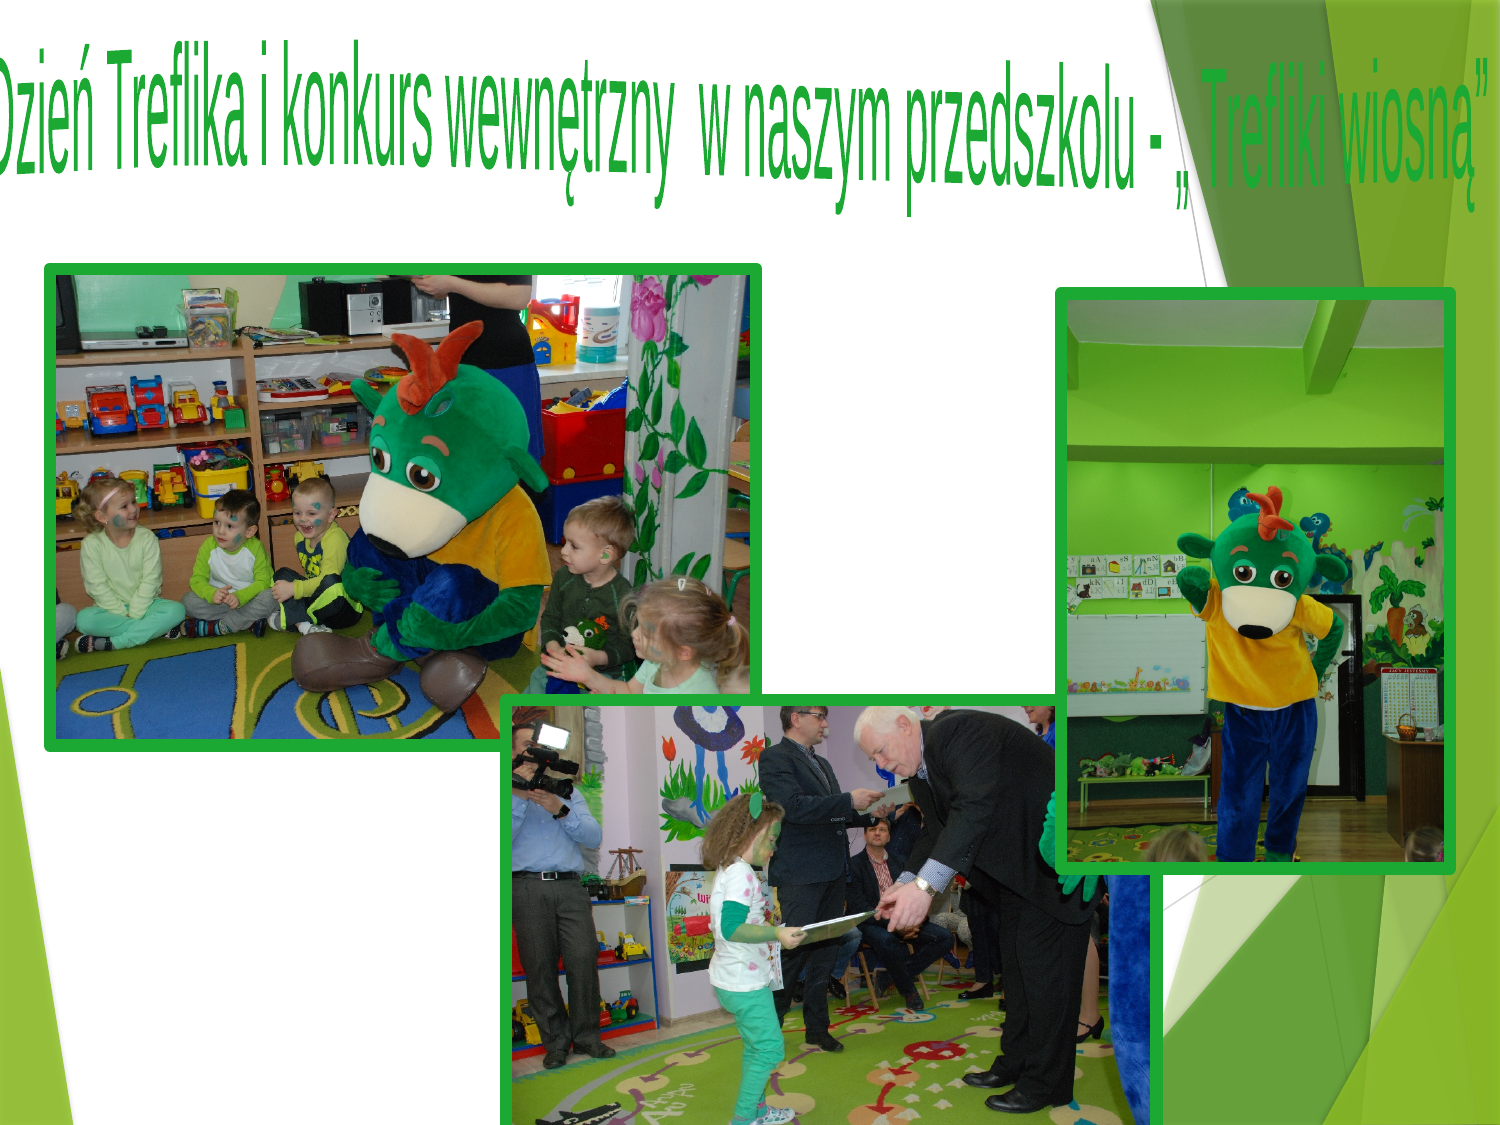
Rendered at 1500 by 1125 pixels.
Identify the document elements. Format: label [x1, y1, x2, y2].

picture [55, 274, 1445, 1125]
